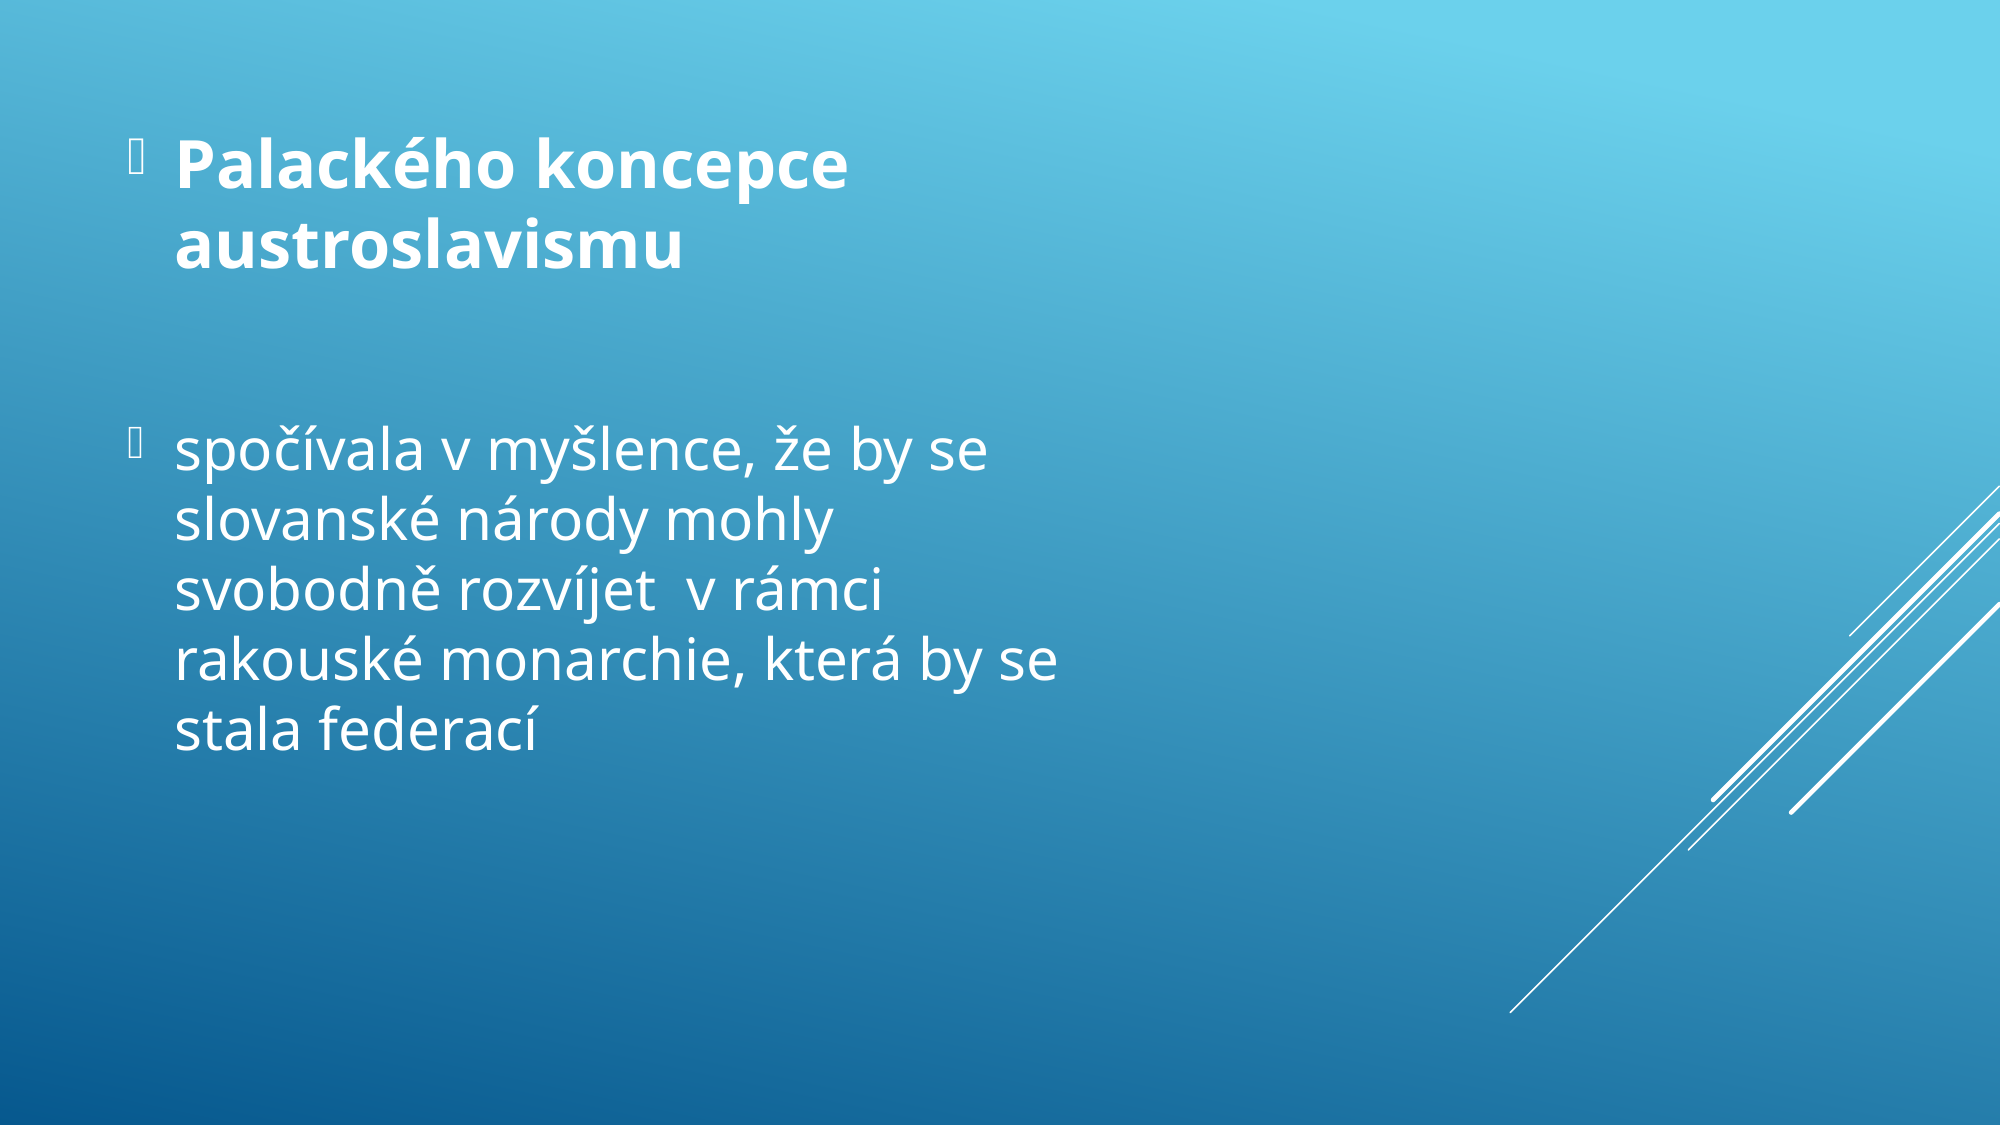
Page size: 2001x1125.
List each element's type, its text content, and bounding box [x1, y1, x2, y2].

list Palackého koncepce austroslavismu spočívala v myšlence, že by se slovanské národy mohly svobodně rozvíjet v rámci rakouské monarchie, která by se stala federací [112, 112, 1088, 984]
